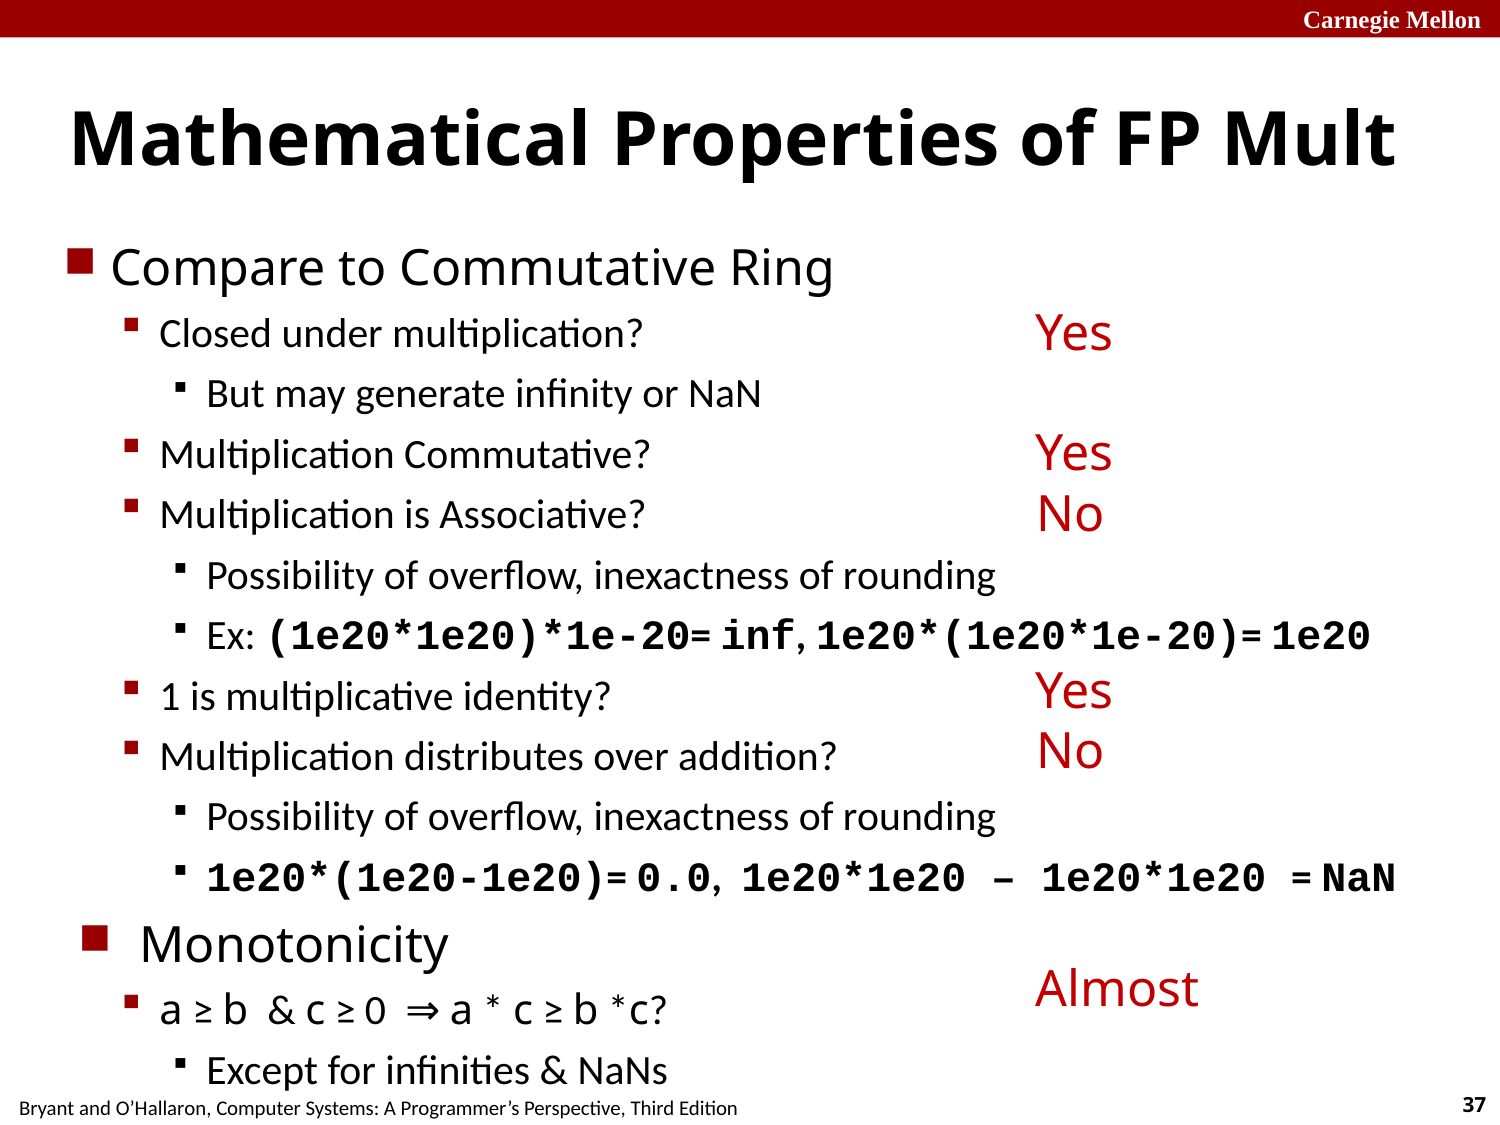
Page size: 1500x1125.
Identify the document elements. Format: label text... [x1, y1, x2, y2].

text_box Yes [1029, 413, 1120, 487]
text_box Yes [1029, 293, 1120, 367]
list Compare to Commutative Ring Closed under multiplication? But may generate infinity or NaN Multiplication Commutative? Multiplication is Associative? Possibility of overflow, inexactness of rounding Ex: (1e20*1e20)*1e-20= inf, 1e20*(1e20*1e-20)= 1e20 1 is multiplicative identity? Multiplication distributes over addition? Possibility of overflow, inexactness of rounding 1e20*(1e20-1e20)= 0.0, 1e20*1e20 – 1e20*1e20 = NaN Monotonicity a ≥ b & c ≥ 0 ⇒ a * c ≥ b *c? Except for infinities & NaNs [62, 228, 1438, 1122]
text_box No [1030, 712, 1112, 785]
title Mathematical Properties of FP Mult [62, 41, 1438, 228]
text_box No [1030, 474, 1112, 548]
text_box Almost [1029, 949, 1206, 1023]
text_box Yes [1029, 652, 1120, 725]
